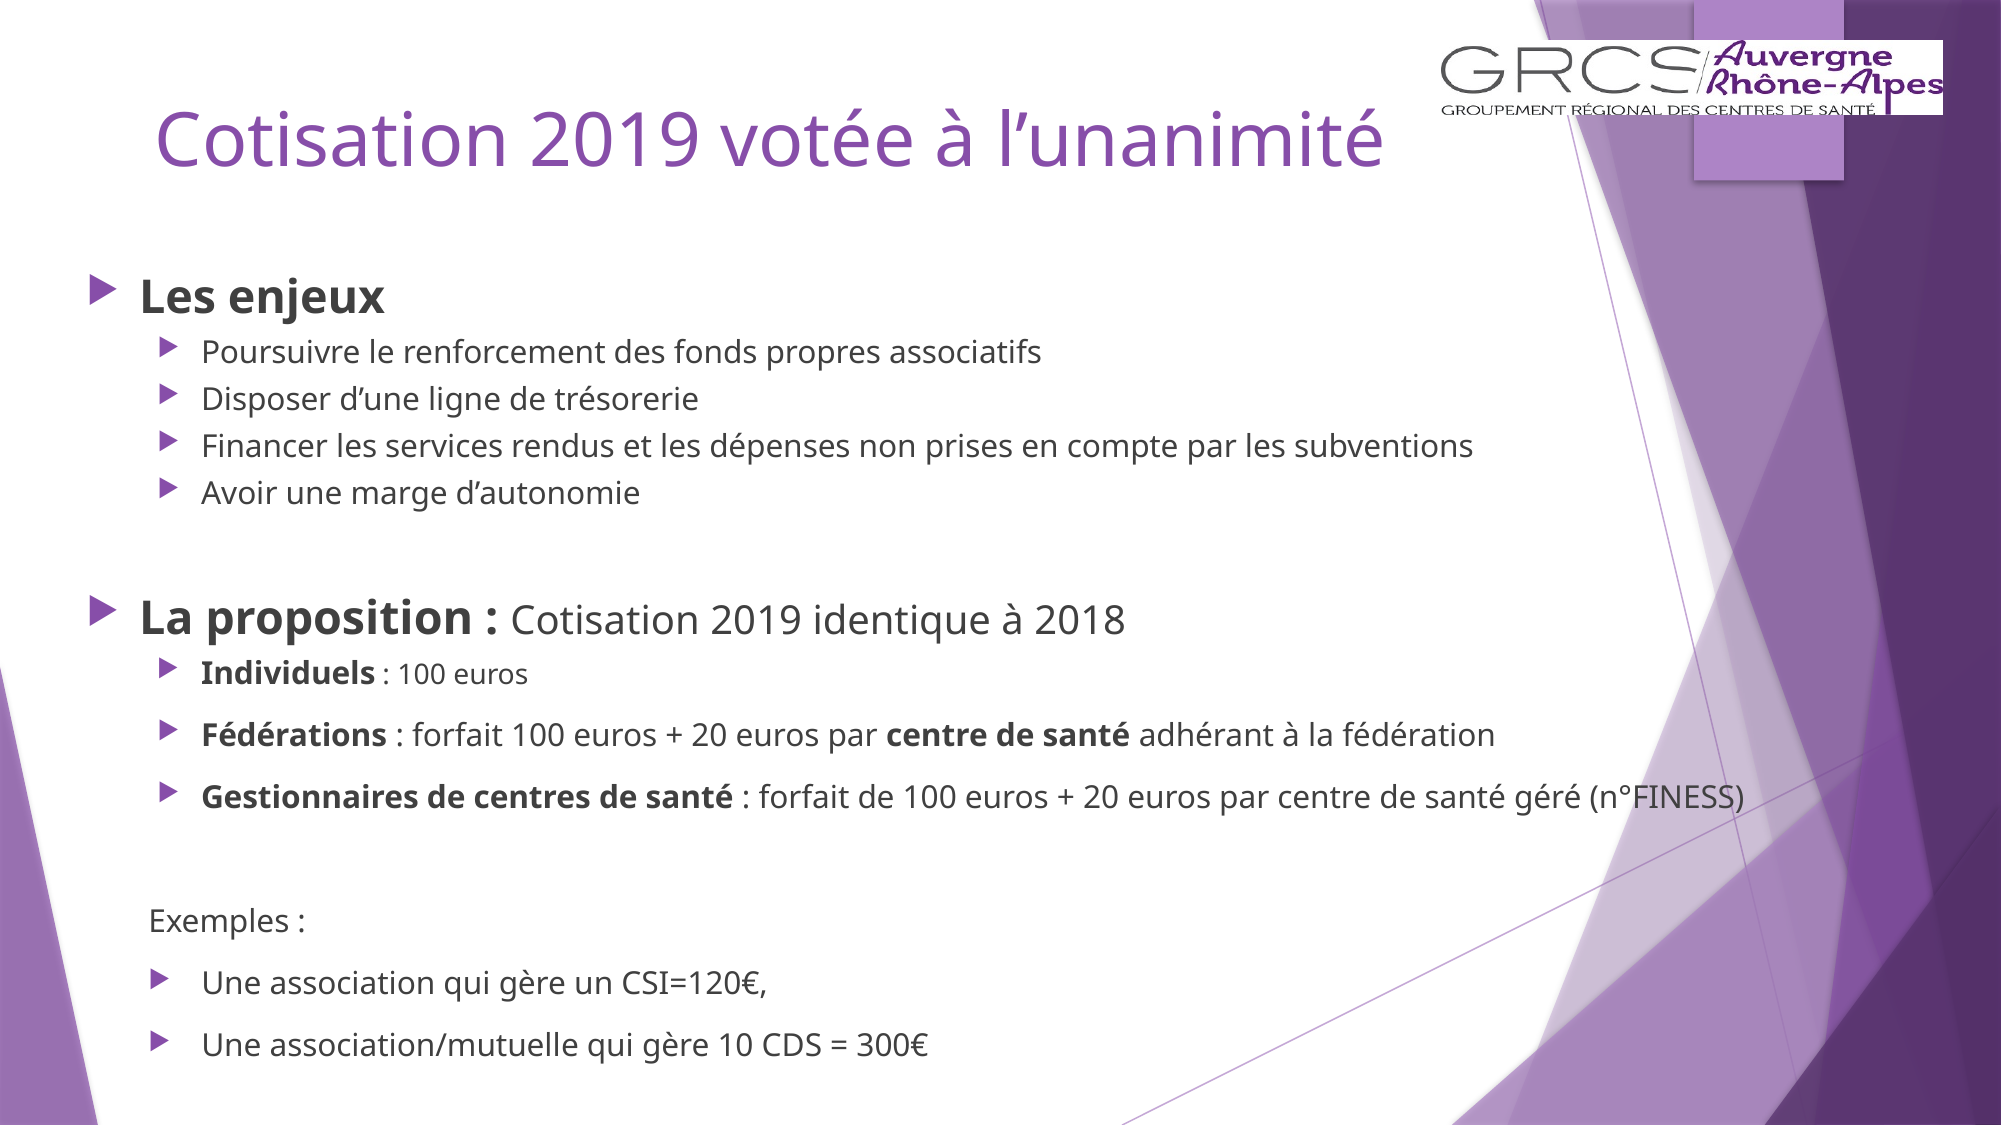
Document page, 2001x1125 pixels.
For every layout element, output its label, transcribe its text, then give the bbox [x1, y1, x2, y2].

list Les enjeux Poursuivre le renforcement des fonds propres associatifs Disposer d’une ligne de trésorerie Financer les services rendus et les dépenses non prises en compte par les subventions Avoir une marge d’autonomie La proposition : Cotisation 2019 identique à 2018 Individuels : 100 euros Fédérations : forfait 100 euros + 20 euros par centre de santé adhérant à la fédération Gestionnaires de centres de santé : forfait de 100 euros + 20 euros par centre de santé géré (n°FINESS) Exemples : Une association qui gère un CSI=120€, Une association/mutuelle qui gère 10 CDS = 300€ [71, 270, 1819, 1085]
picture [1441, 40, 1943, 115]
text_box Cotisation 2019 votée à l’unanimité [139, 84, 1736, 270]
